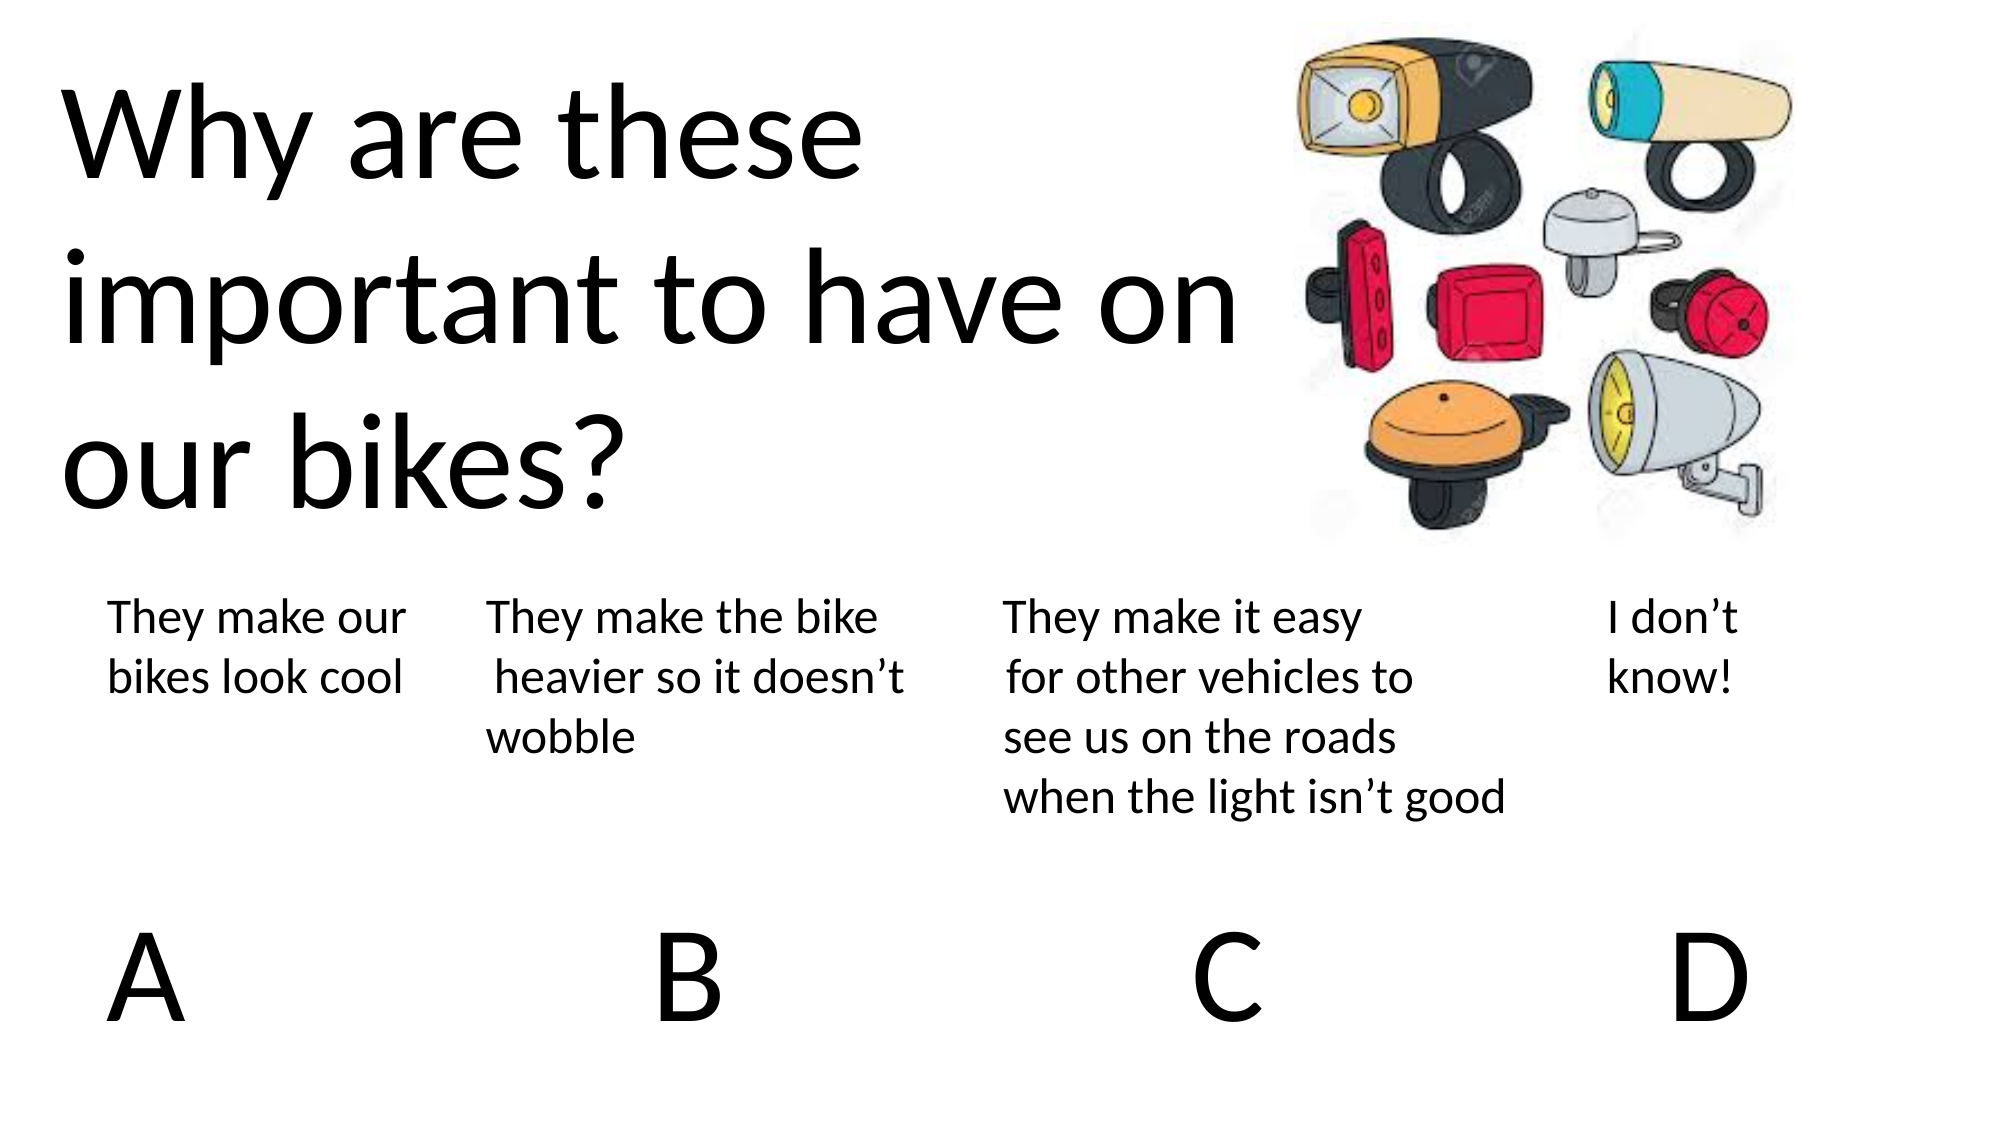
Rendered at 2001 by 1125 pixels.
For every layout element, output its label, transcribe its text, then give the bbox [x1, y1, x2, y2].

text_box Why are these important to have on our bikes? [45, 33, 1288, 544]
text_box They make our They make the bike They make it easy I don’t bikes look cool heavier so it doesn’t for other vehicles to know! wobble see us on the roads when the light isn’t good A B C D [92, 576, 1871, 1057]
picture [1293, 22, 1797, 549]
